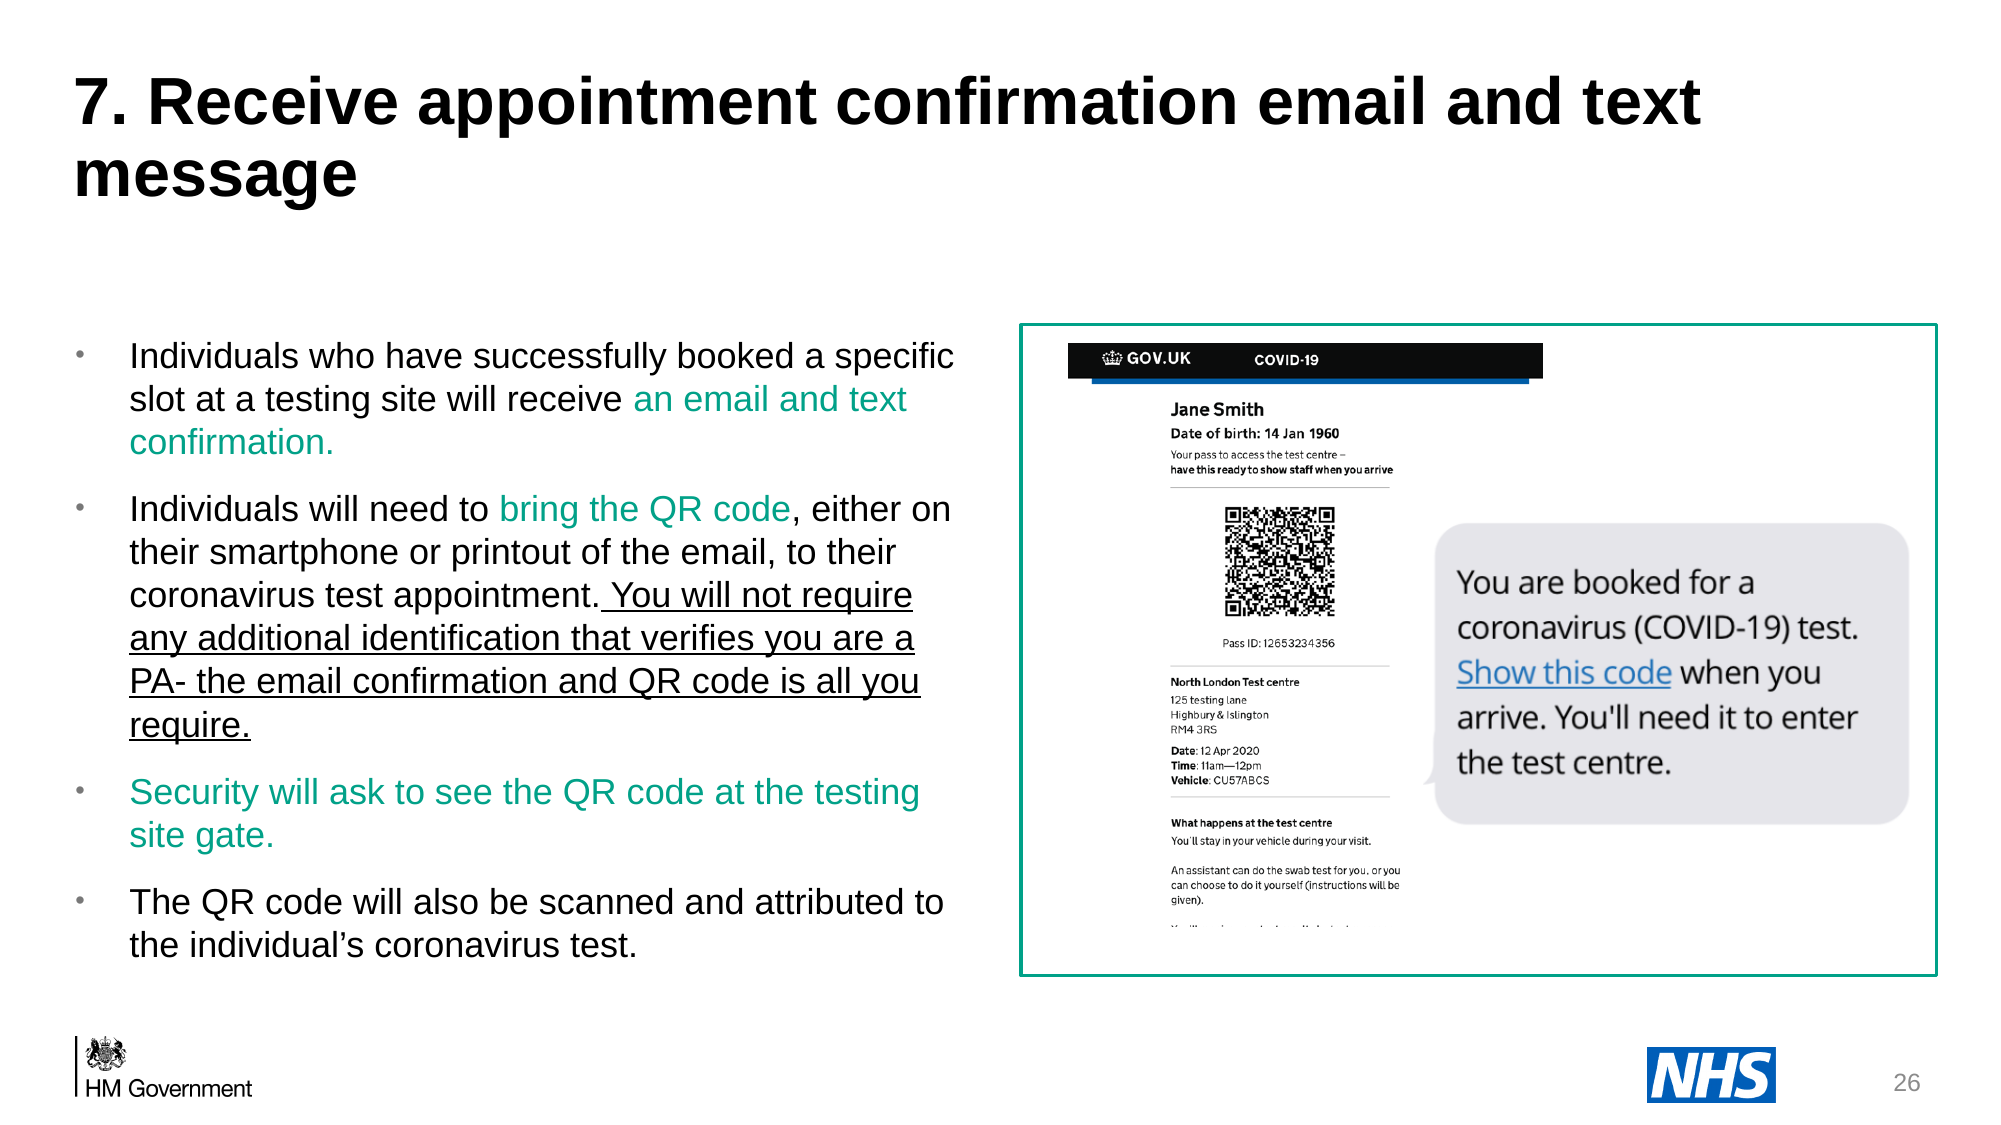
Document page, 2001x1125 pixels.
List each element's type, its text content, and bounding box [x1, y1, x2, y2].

slide_number 26 [1811, 1042, 1937, 1103]
picture [75, 1036, 252, 1097]
picture [1647, 1047, 1776, 1103]
list Individuals who have successfully booked a specific slot at a testing site will receive an email and text confirmation. Individuals will need to bring the QR code, either on their smartphone or printout of the email, to their coronavirus test appointment. You will not require any additional identification that verifies you are a PA- the email confirmation and QR code is all you require. Security will ask to see the QR code at the testing site gate. The QR code will also be scanned and attributed to the individual’s coronavirus test. [60, 324, 976, 976]
title 7. Receive appointment confirmation email and text message [59, 59, 1937, 220]
picture [1068, 343, 1919, 927]
list . [1021, 324, 1937, 976]
